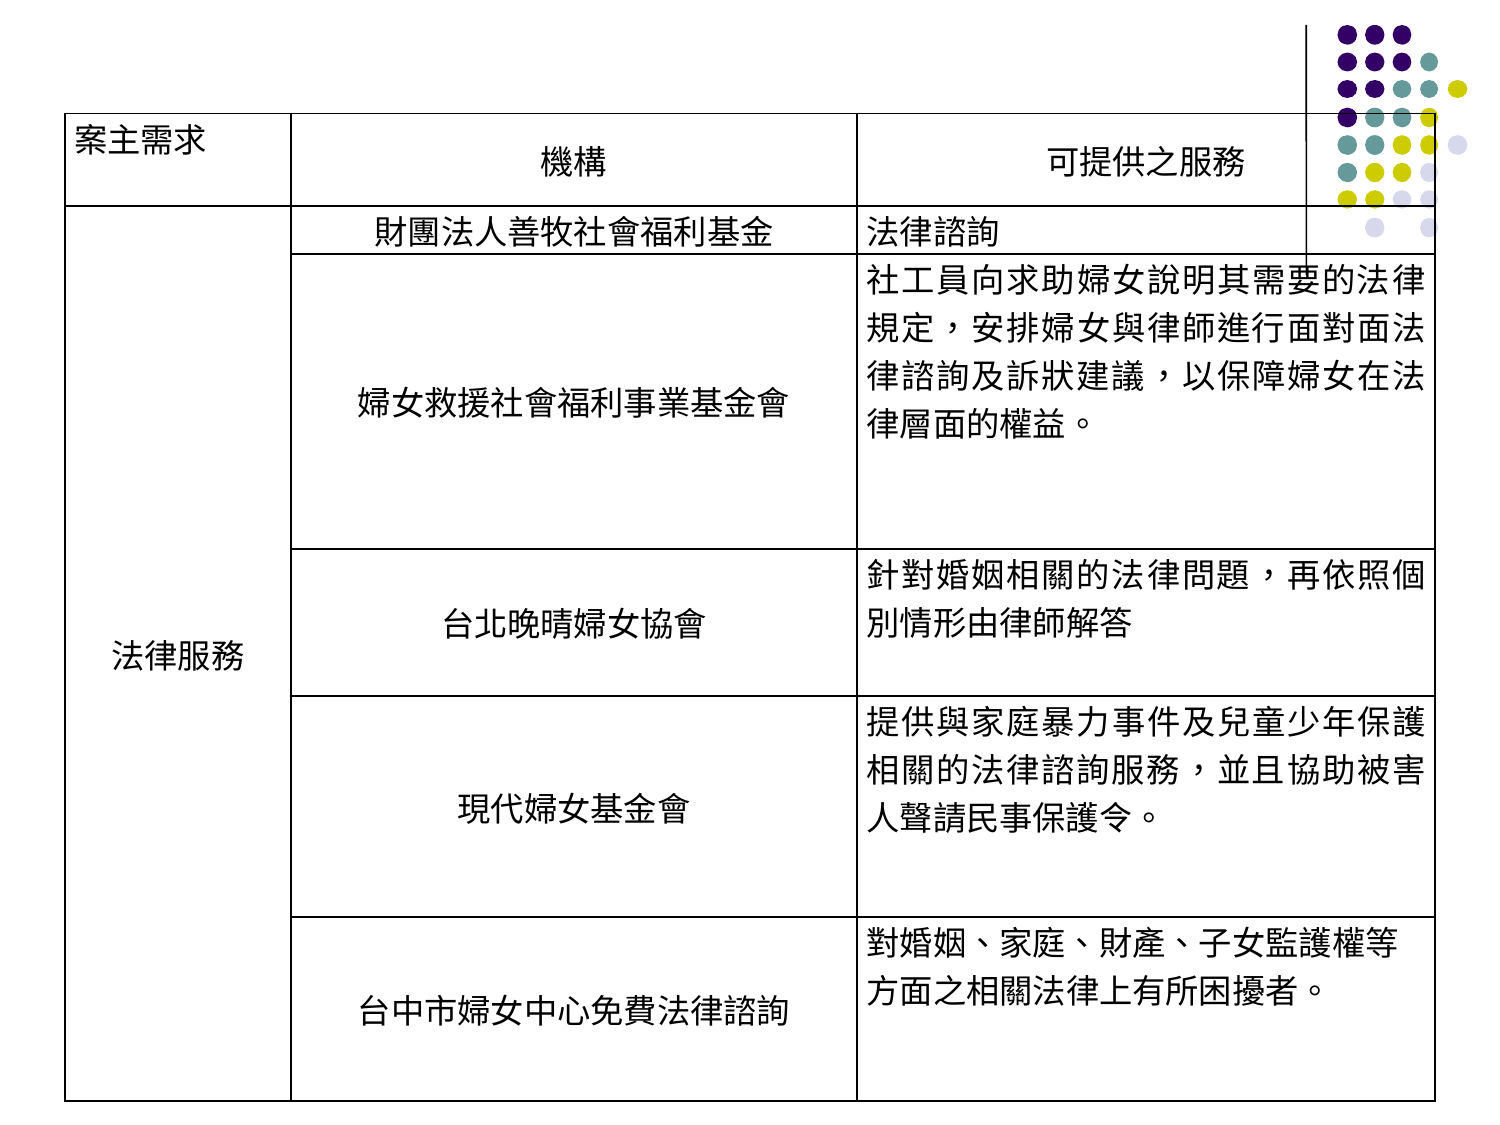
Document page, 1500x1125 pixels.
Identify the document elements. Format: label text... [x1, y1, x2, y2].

table_header 機構 [292, 114, 856, 205]
table_cell 現代婦女基金會 [292, 697, 856, 916]
table_header 可提供之服務 [858, 114, 1434, 205]
table_cell 台北晚晴婦女協會 [292, 550, 856, 695]
table_cell 社工員向求助婦女說明其需要的法律規定，安排婦女與律師進行面對面法律諮詢及訴狀建議，以保障婦女在法律層面的權益。 [858, 255, 1434, 548]
table_cell 婦女救援社會福利事業基金會 [292, 255, 856, 548]
table_cell 提供與家庭暴力事件及兒童少年保護相關的法律諮詢服務，並且協助被害人聲請民事保護令。 [858, 697, 1434, 916]
table_cell 財團法人善牧社會福利基金 [292, 207, 856, 253]
table_cell 法律諮詢 [858, 207, 1434, 253]
table_header 案主需求 [66, 114, 290, 205]
table_cell 法律服務 [66, 207, 290, 1100]
table_cell 台中市婦女中心免費法律諮詢 [292, 918, 856, 1100]
table_cell 對婚姻、家庭、財產、子女監護權等方面之相關法律上有所困擾者。 [858, 918, 1434, 1100]
table_cell 針對婚姻相關的法律問題，再依照個別情形由律師解答 [858, 550, 1434, 695]
